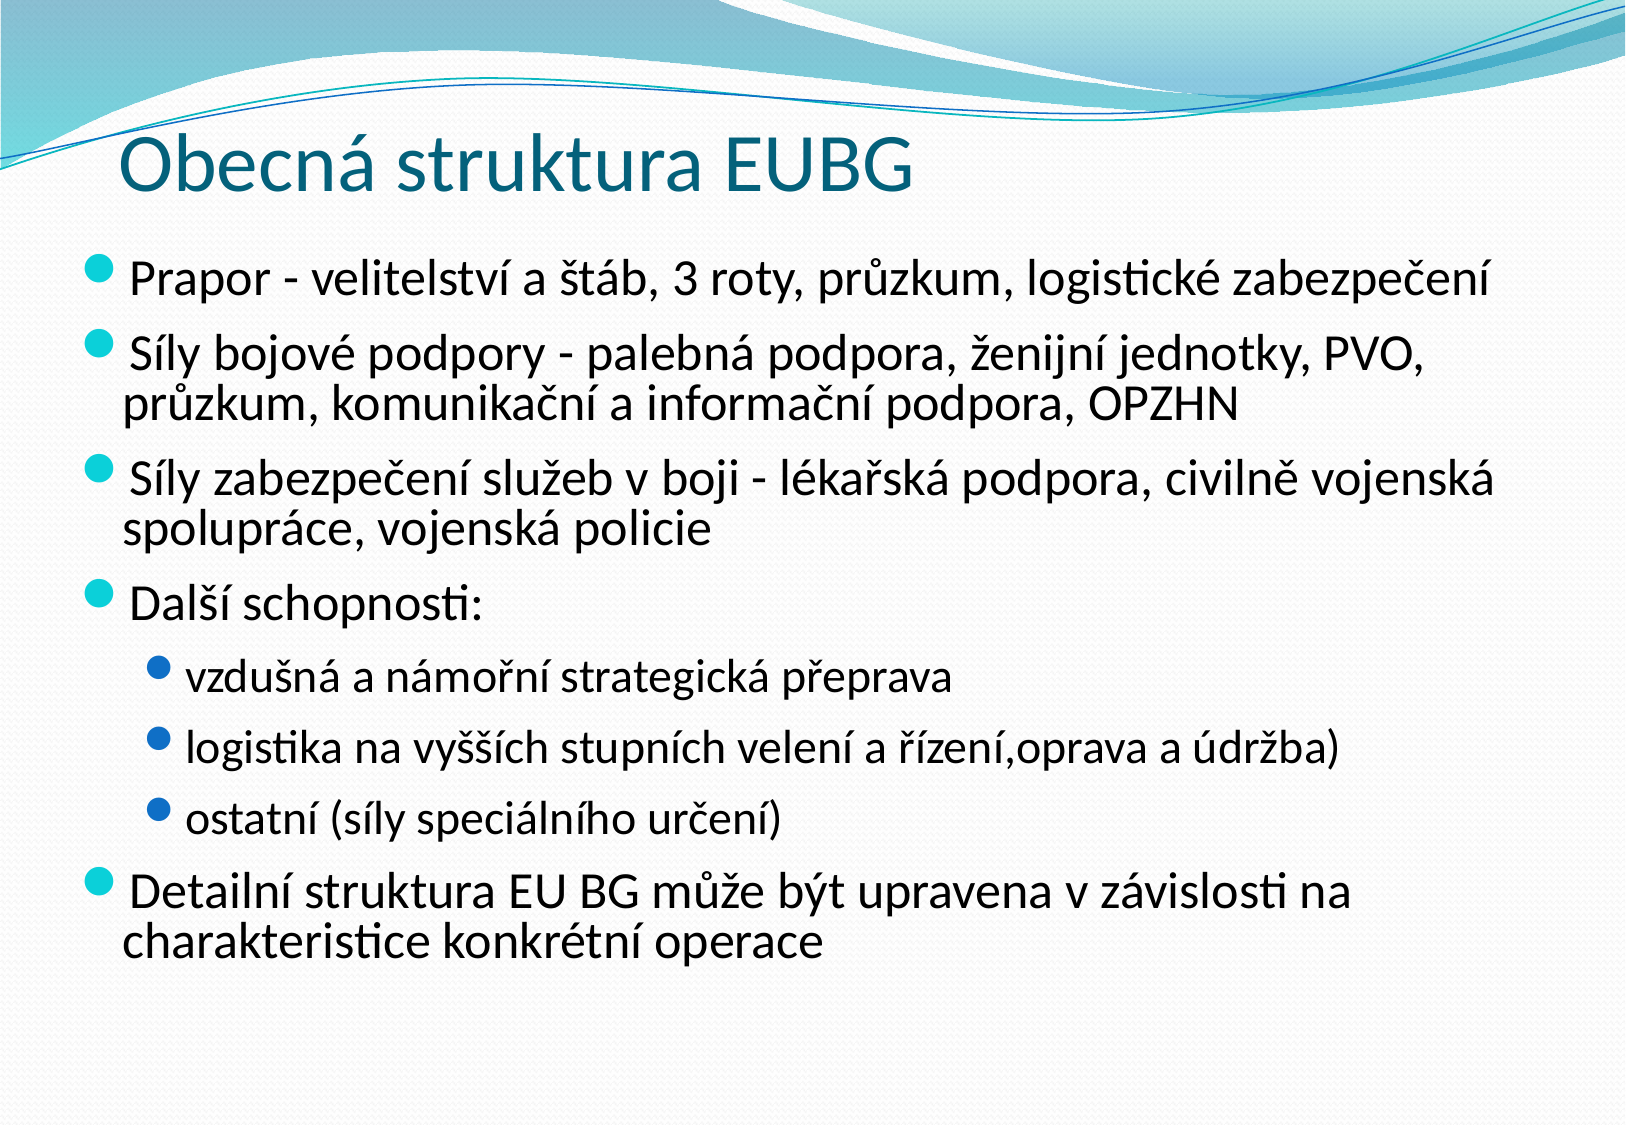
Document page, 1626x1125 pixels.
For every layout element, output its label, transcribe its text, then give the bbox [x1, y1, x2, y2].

list Prapor - velitelství a štáb, 3 roty, průzkum, logistické zabezpečení Síly bojové podpory - palebná podpora, ženijní jednotky, PVO, průzkum, komunikační a informační podpora, OPZHN Síly zabezpečení služeb v boji - lékařská podpora, civilně vojenská spolupráce, vojenská policie Další schopnosti: vzdušná a námořní strategická přeprava logistika na vyšších stupních velení a řízení,oprava a údržba) ostatní (síly speciálního určení) Detailní struktura EU BG může být upravena v závislosti na charakteristice konkrétní operace [64, 247, 1560, 1081]
title Obecná struktura EUBG [117, 101, 1513, 209]
